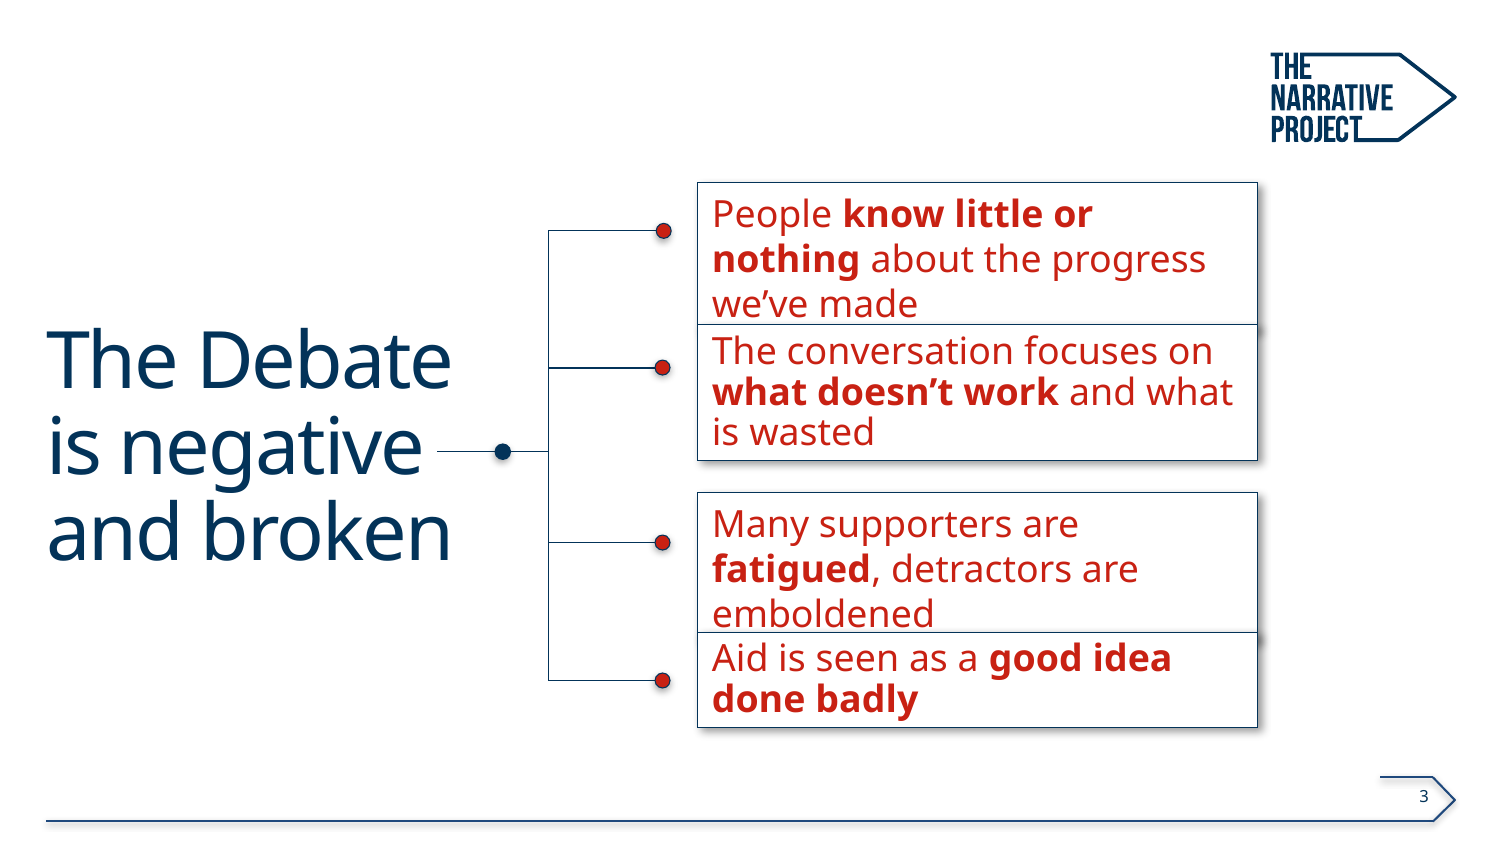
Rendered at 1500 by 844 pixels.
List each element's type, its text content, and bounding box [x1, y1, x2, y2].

title The Debate is negative and broken [46, 320, 514, 583]
text_box [654, 534, 671, 551]
text_box [655, 222, 672, 240]
text_box The conversation focuses on what doesn’t work and what is wasted [697, 324, 1258, 461]
slide_number 3 [1093, 775, 1444, 820]
text_box [654, 359, 671, 376]
text_box [654, 672, 671, 689]
text_box Many supporters are fatigued, detractors are emboldened [697, 492, 1258, 632]
text_box People know little or nothing about the progress we’ve made [697, 182, 1258, 324]
text_box [494, 443, 512, 460]
text_box Aid is seen as a good idea done badly [697, 632, 1258, 728]
text_box [514, 230, 663, 681]
